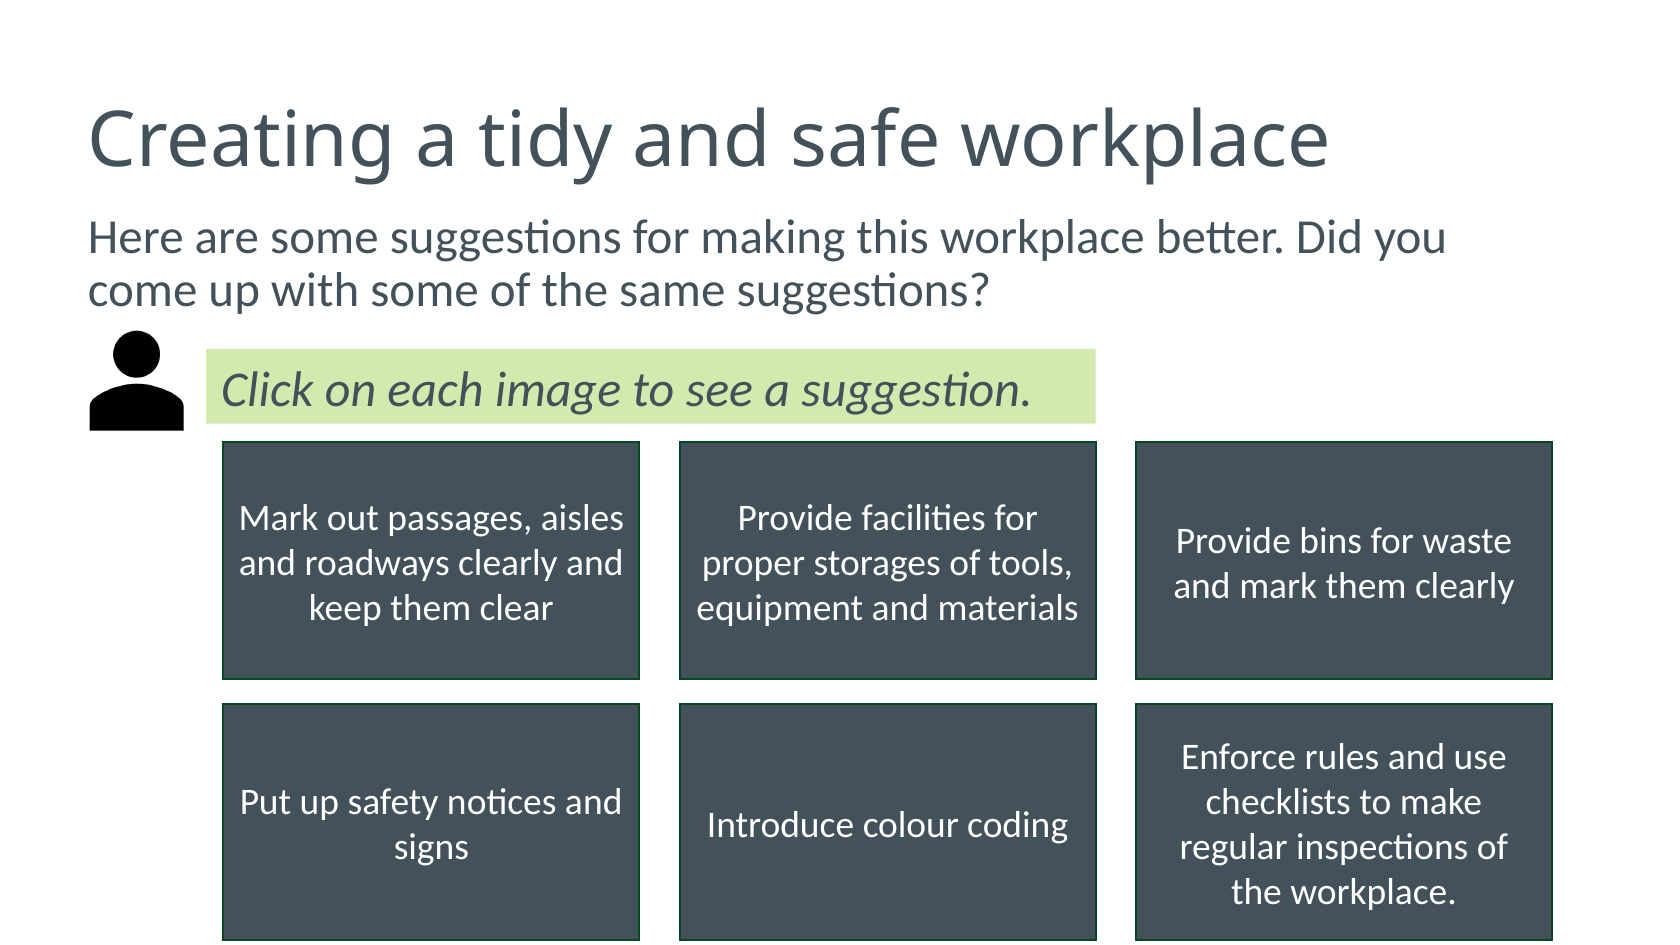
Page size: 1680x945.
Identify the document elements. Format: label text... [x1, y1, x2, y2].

text_box Put up safety notices and signs [222, 703, 640, 941]
text_box Mark out passages, aisles and roadways clearly and keep them clear [222, 441, 640, 680]
title Creating a tidy and safe workplace [72, 50, 1522, 204]
list Here are some suggestions for making this workplace better. Did you come up with some of the same suggestions? [72, 204, 1542, 358]
picture [66, 310, 207, 451]
text_box Click on each image to see a suggestion. [207, 348, 1096, 424]
text_box Provide facilities for proper storages of tools, equipment and materials [679, 441, 1097, 680]
text_box Provide bins for waste and mark them clearly [1135, 441, 1553, 680]
text_box Introduce colour coding [679, 703, 1097, 941]
text_box Enforce rules and use checklists to make regular inspections of the workplace. [1135, 703, 1553, 941]
